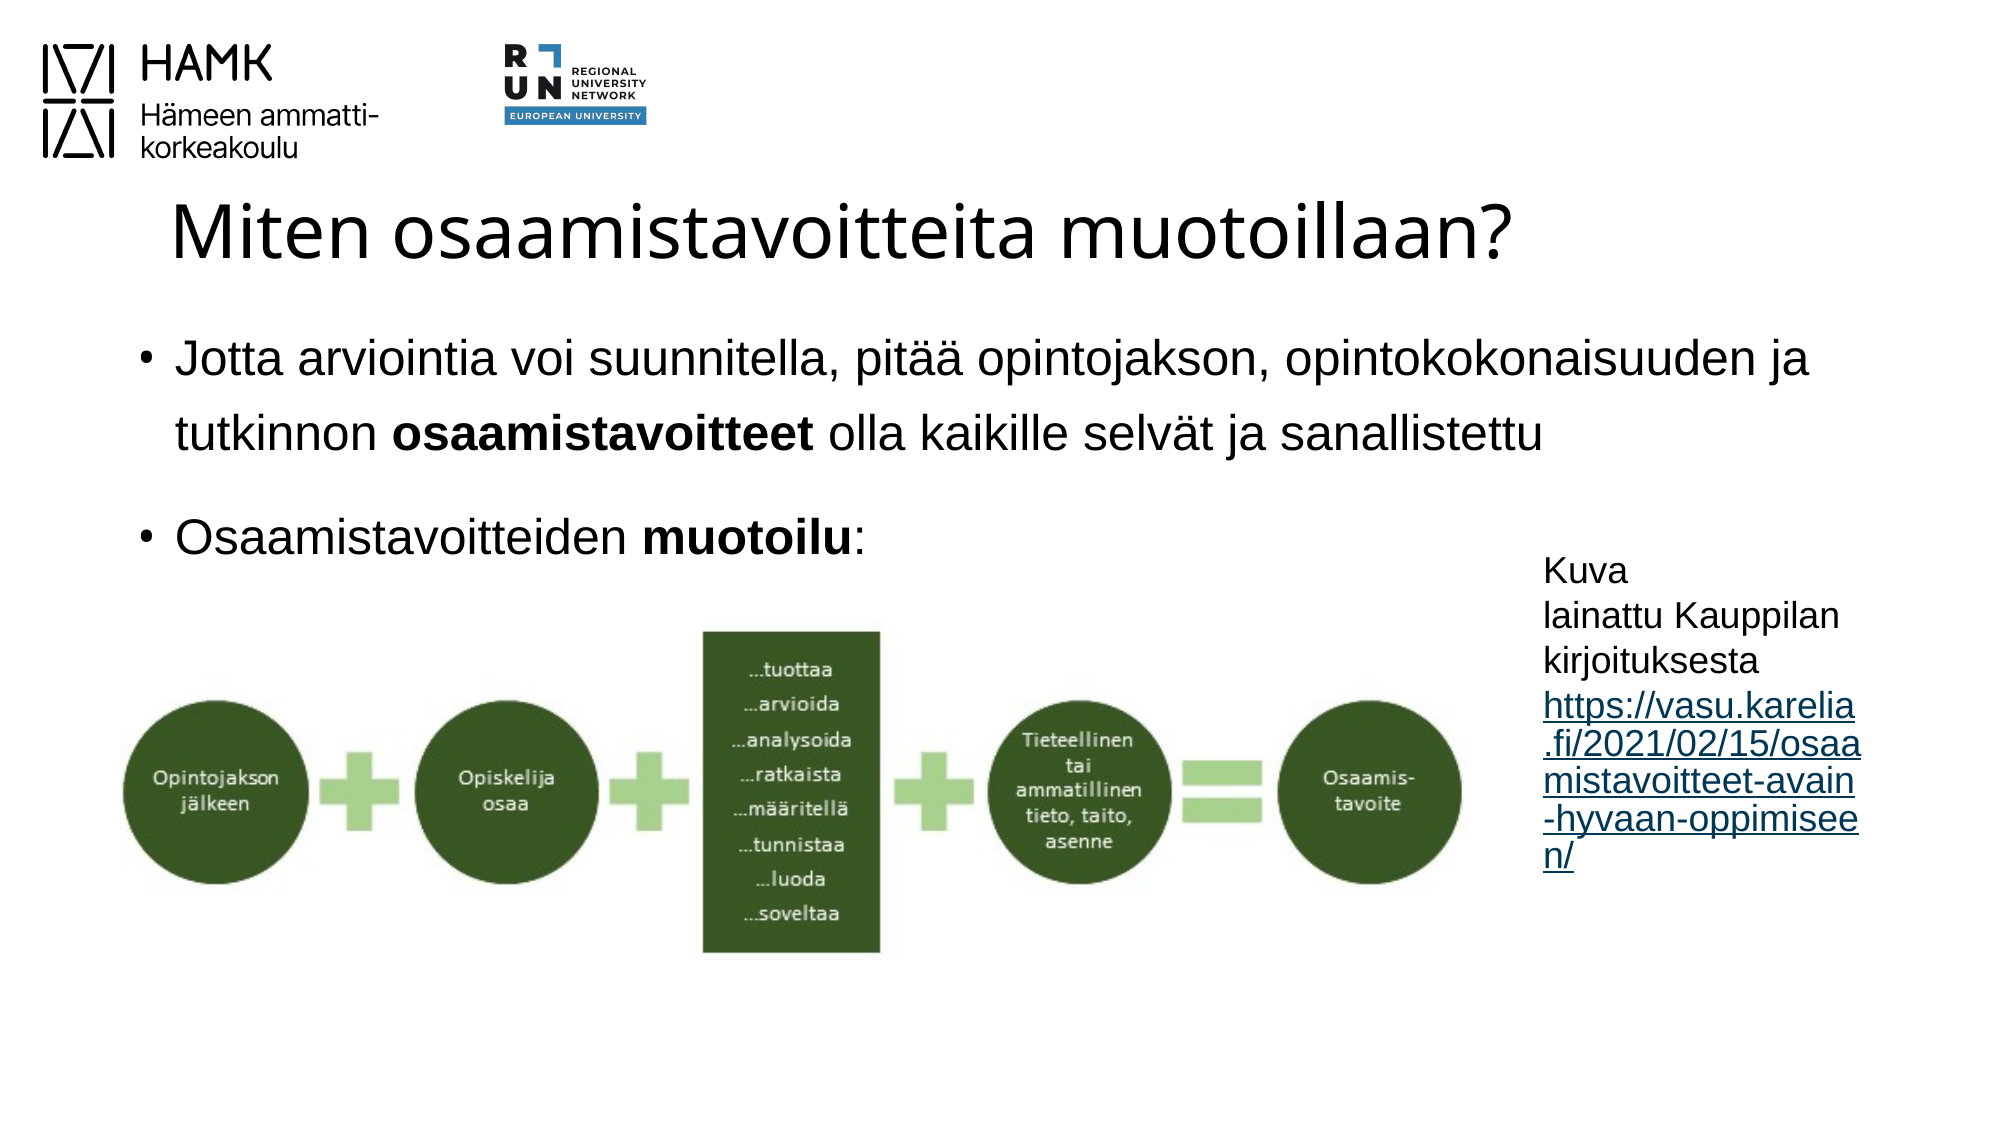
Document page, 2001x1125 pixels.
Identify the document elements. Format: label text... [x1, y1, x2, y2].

picture [24, 25, 421, 177]
list Jotta arviointia voi suunnitella, pitää opintojakson, opintokokonaisuuden ja tutkinnon osaamistavoitteet olla kaikille selvät ja sanallistettu ​​ ​Osaamistavoitteiden muotoilu: [137, 310, 1839, 908]
title Miten osaamistavoitteita muotoillaan? [154, 82, 1838, 283]
text_box Kuva lainattu Kauppilan kirjoituksesta https://vasu.karelia.fi/2021/02/15/osaamistavoitteet-avain-hyvaan-oppimiseen/ [1543, 546, 1864, 772]
picture [120, 620, 1469, 960]
picture [482, 20, 669, 82]
